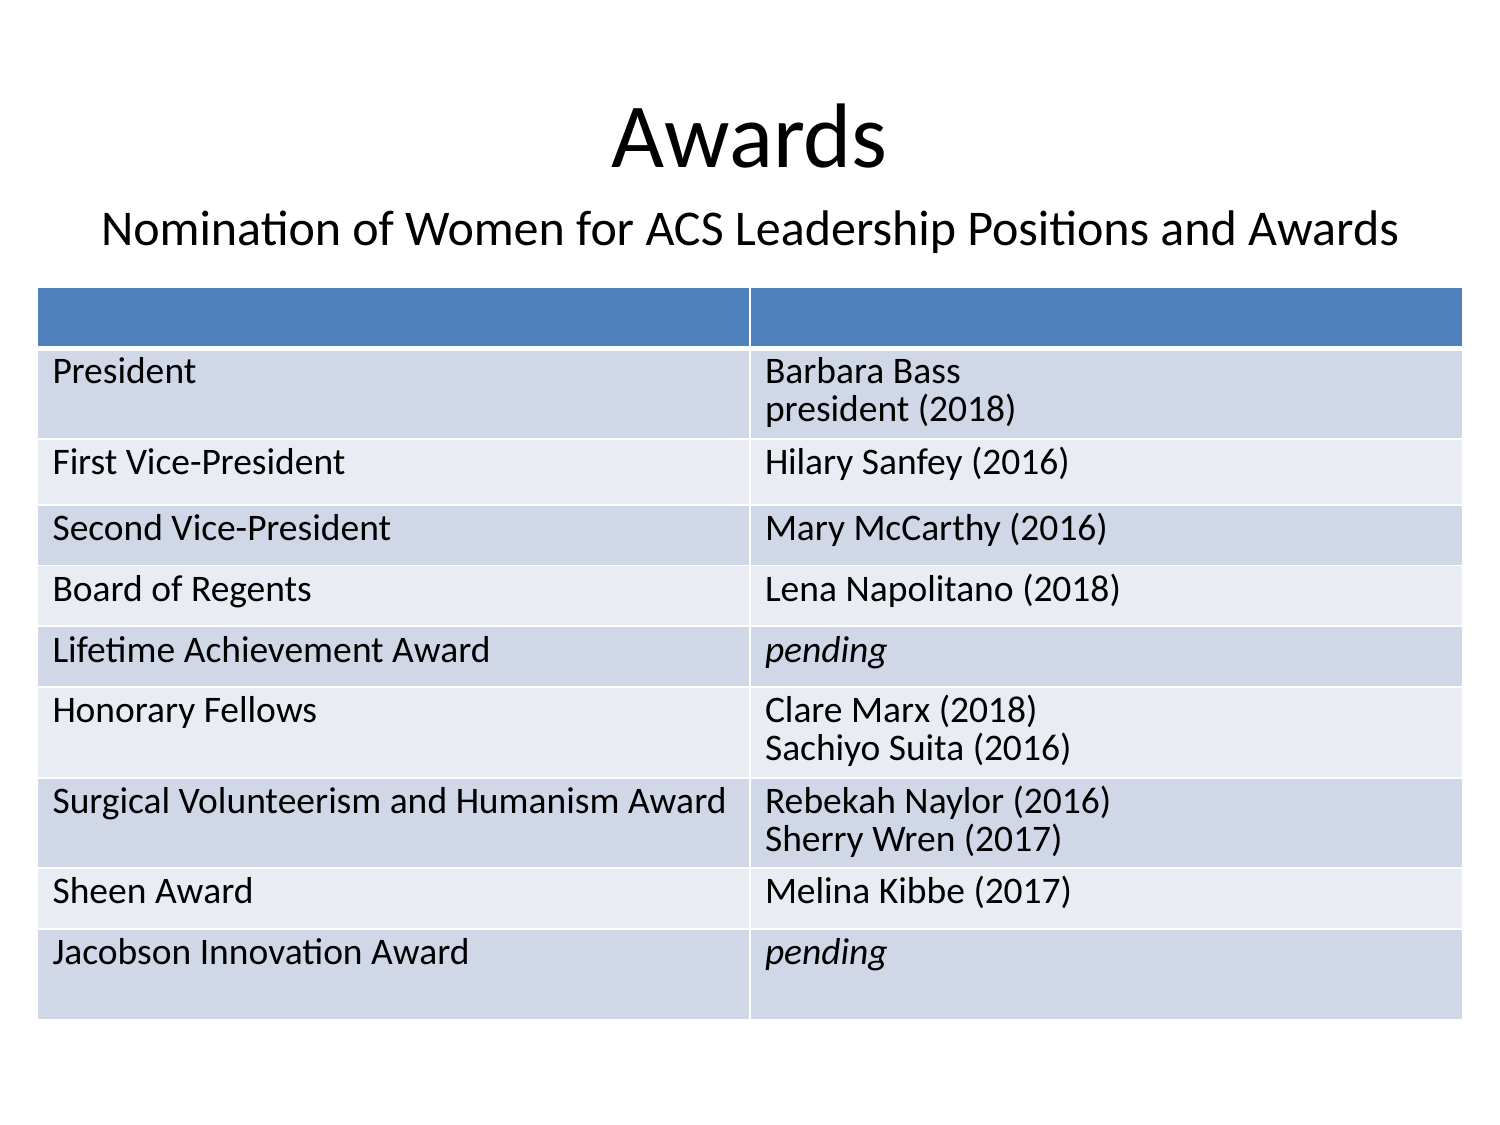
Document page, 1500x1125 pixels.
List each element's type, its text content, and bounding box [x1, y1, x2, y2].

table_cell Lifetime Achievement Award [38, 627, 749, 686]
table_header [38, 288, 749, 346]
table_header [751, 288, 1462, 346]
table_cell Lena Napolitano (2018) [751, 566, 1462, 625]
table_cell Barbara Bass president (2018) [751, 351, 1462, 438]
table_cell Jacobson Innovation Award [38, 930, 749, 1019]
table_cell pending [751, 627, 1462, 686]
table_cell Melina Kibbe (2017) [751, 869, 1462, 928]
table_cell pending [751, 930, 1462, 1019]
table_cell First Vice-President [38, 440, 749, 504]
list Nomination of Women for ACS Leadership Positions and Awards [0, 187, 1500, 913]
table_cell Rebekah Naylor (2016) Sherry Wren (2017) [751, 779, 1462, 867]
table_cell Mary McCarthy (2016) [751, 506, 1462, 565]
title Awards [75, 37, 1425, 187]
table_cell Honorary Fellows [38, 688, 749, 777]
table_cell Second Vice-President [38, 506, 749, 565]
table_cell Surgical Volunteerism and Humanism Award [38, 779, 749, 867]
table_cell Clare Marx (2018) Sachiyo Suita (2016) [751, 688, 1462, 777]
table_cell President [38, 351, 749, 438]
table_cell Hilary Sanfey (2016) [751, 440, 1462, 504]
table_cell Sheen Award [38, 869, 749, 928]
table_cell Board of Regents [38, 566, 749, 625]
